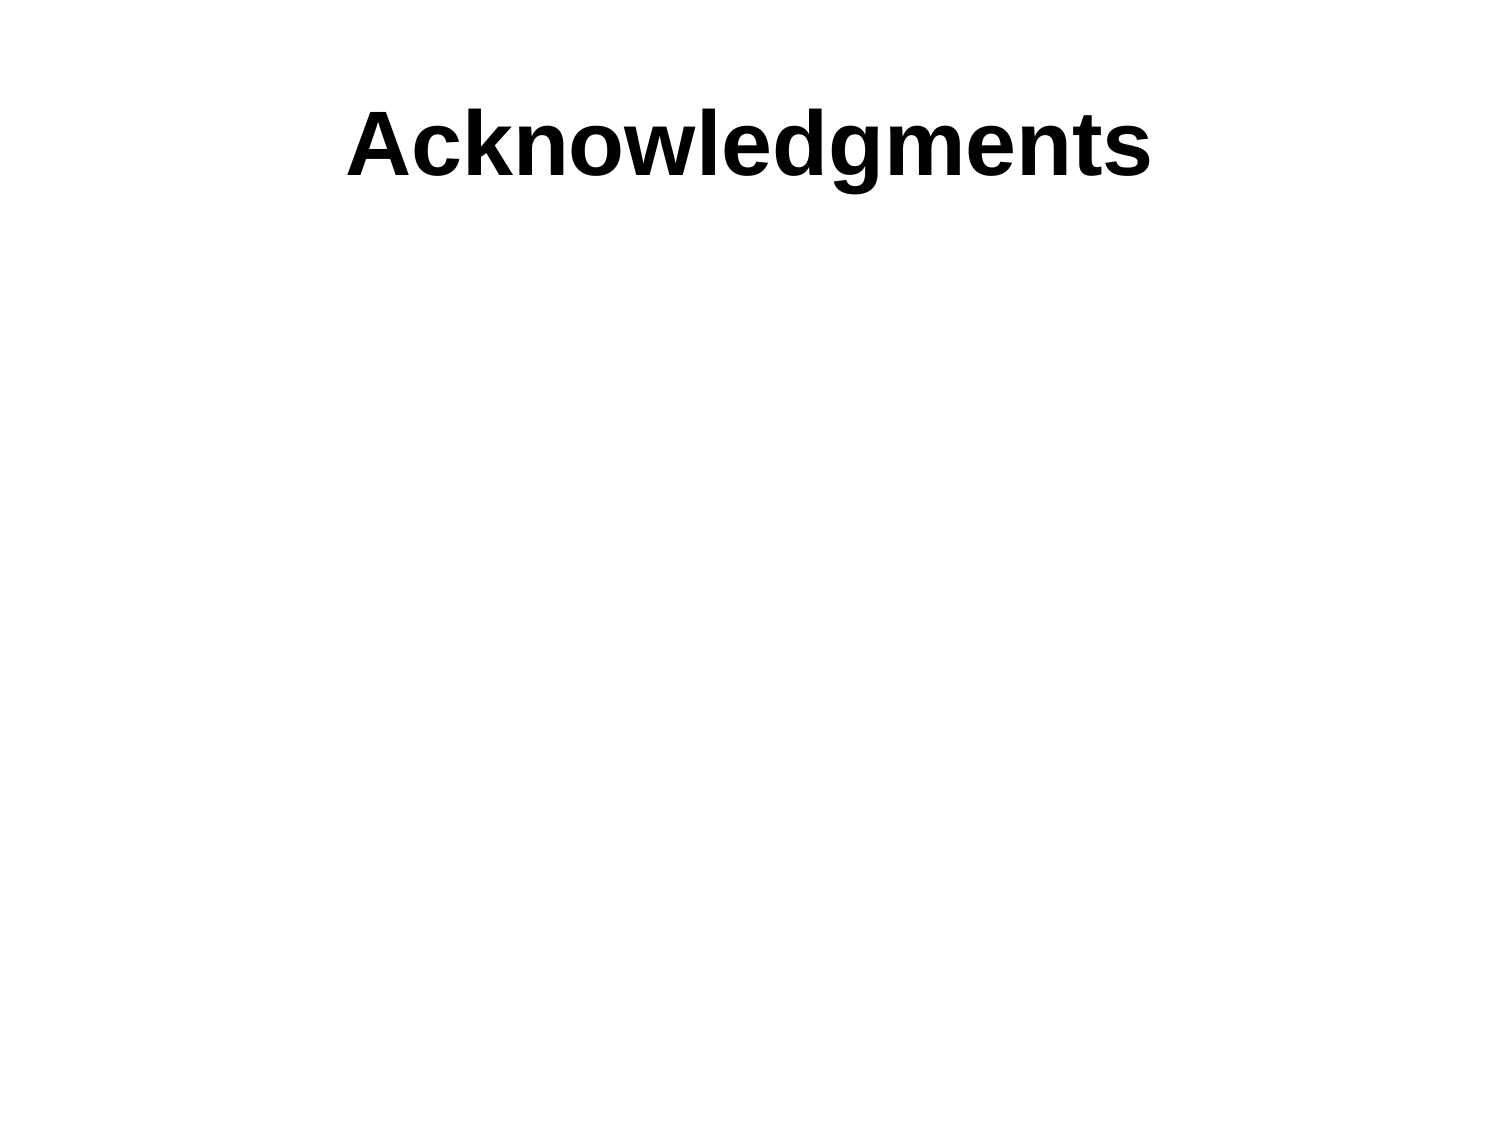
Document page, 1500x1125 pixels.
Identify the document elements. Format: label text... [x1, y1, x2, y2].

title Acknowledgments [74, 44, 1426, 233]
